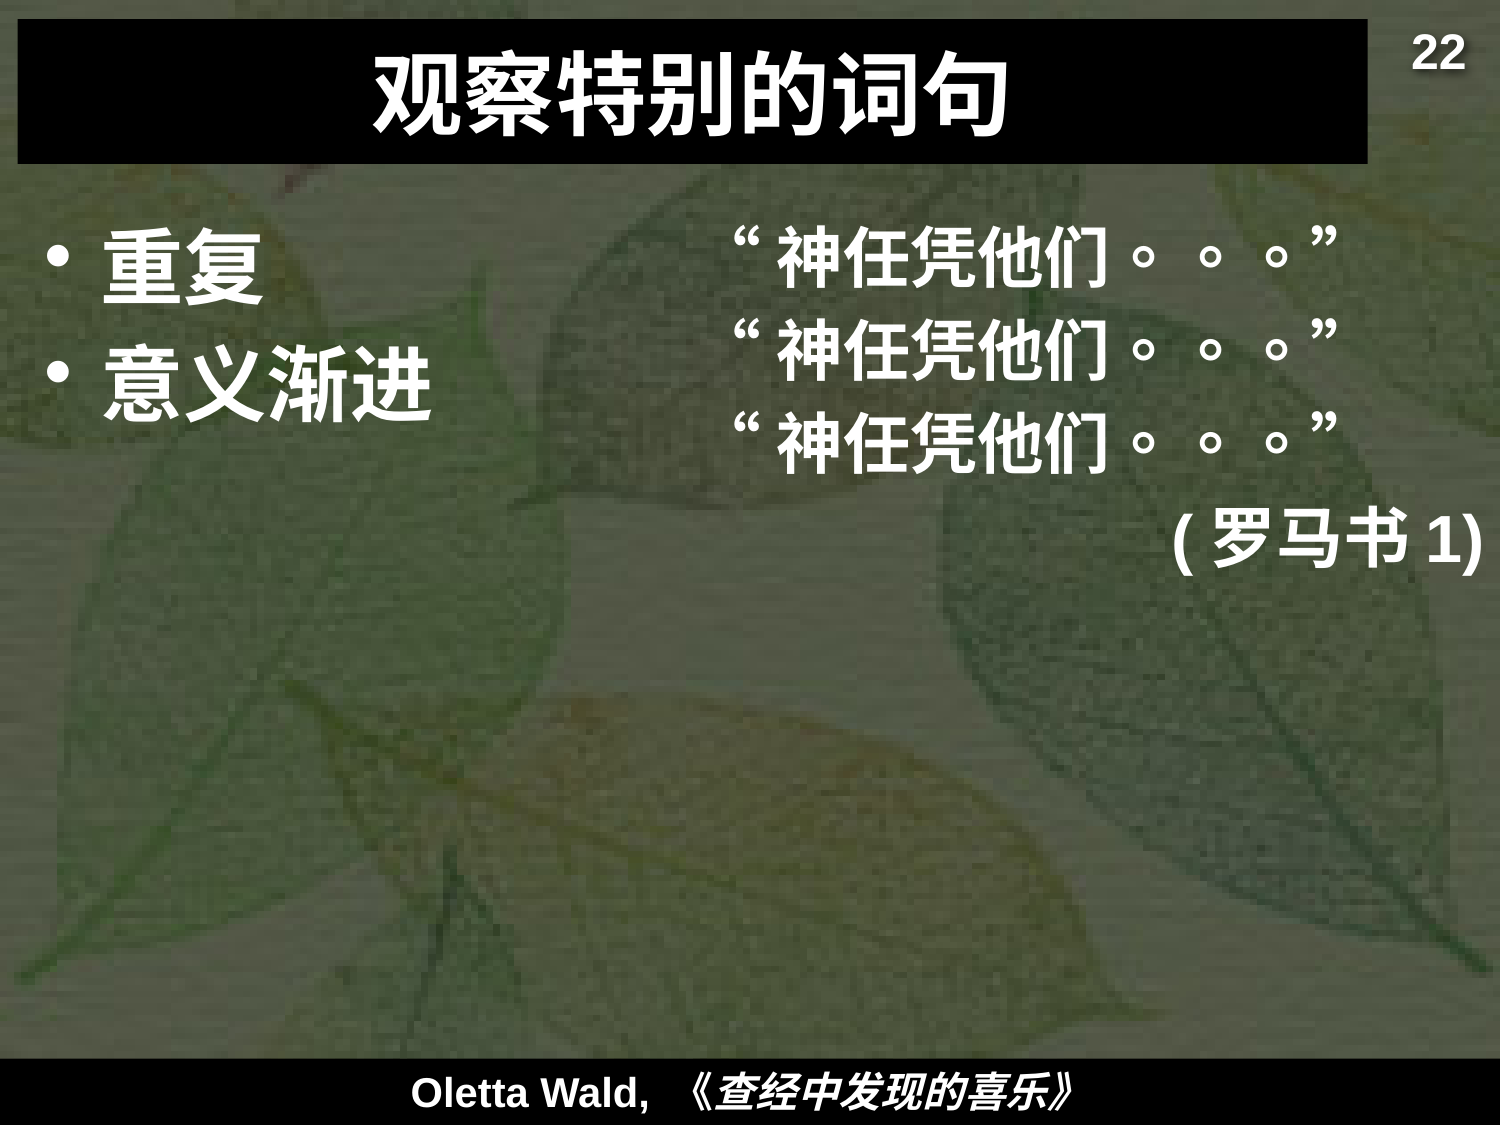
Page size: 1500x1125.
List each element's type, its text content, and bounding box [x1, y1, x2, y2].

picture [0, 0, 1500, 1058]
text_box 22 [1396, 12, 1482, 88]
title 观察特别的词句 [17, 19, 1368, 164]
text_box 重复 意义渐进 [29, 207, 622, 951]
text_box Oletta Wald, 《查经中发现的喜乐》 [0, 1058, 1500, 1125]
text_box “神任凭他们。。。” “神任凭他们。。。” “神任凭他们。。。” (罗马书1) [679, 208, 1500, 1058]
